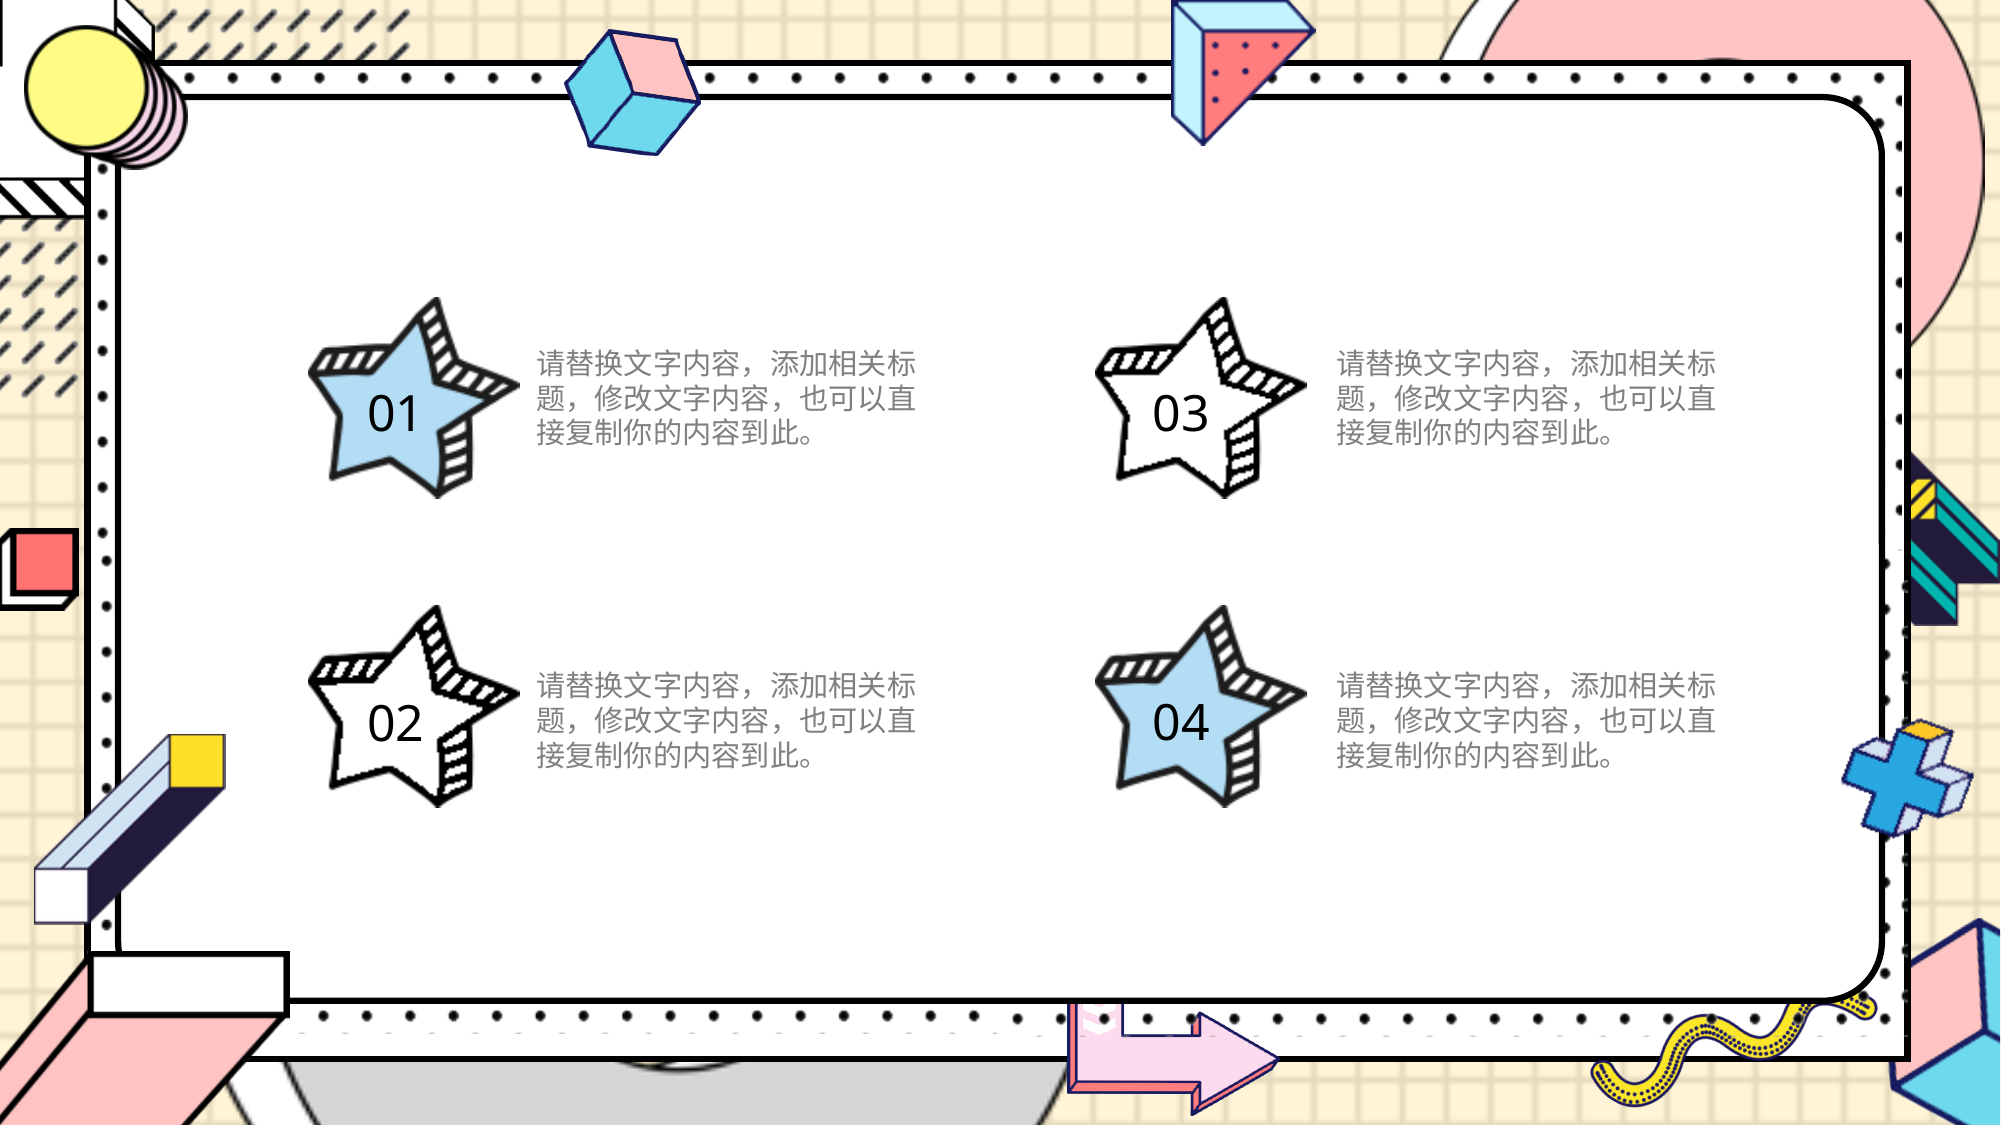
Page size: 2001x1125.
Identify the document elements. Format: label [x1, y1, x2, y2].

text_box [1095, 605, 1737, 808]
picture [0, 220, 997, 1125]
picture [24, 0, 2001, 1125]
text_box [1095, 297, 1737, 499]
text_box [308, 605, 937, 808]
text_box [308, 297, 937, 499]
